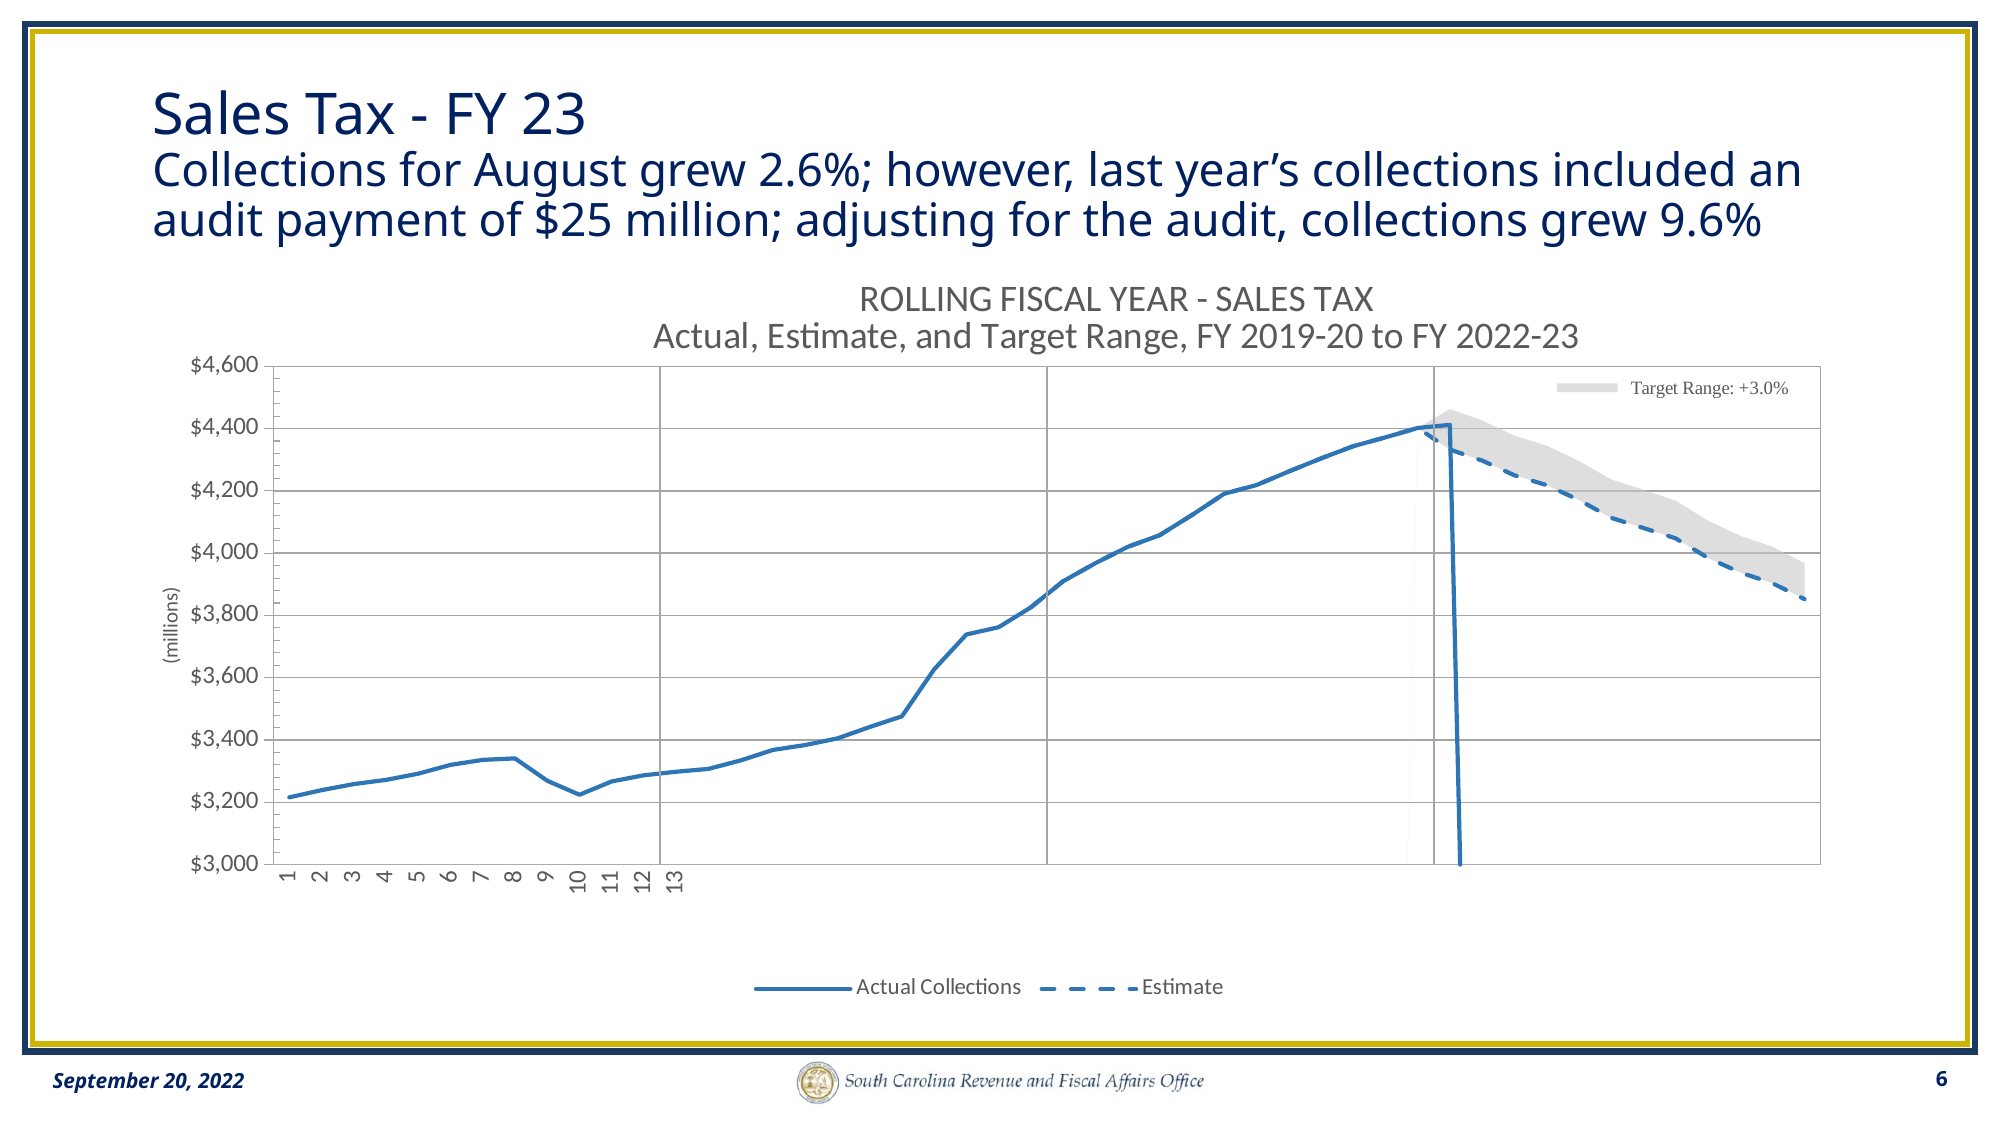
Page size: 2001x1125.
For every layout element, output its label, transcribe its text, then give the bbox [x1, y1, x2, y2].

picture [792, 1057, 1208, 1108]
slide_number 6 [1512, 1049, 1963, 1110]
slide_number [37, 1050, 488, 1110]
chart [137, 253, 1863, 1014]
title Sales Tax - FY 23 Collections for August grew 2.6%; however, last year’s collections included an audit payment of $25 million; adjusting for the audit, collections grew 9.6% [137, 59, 1863, 253]
